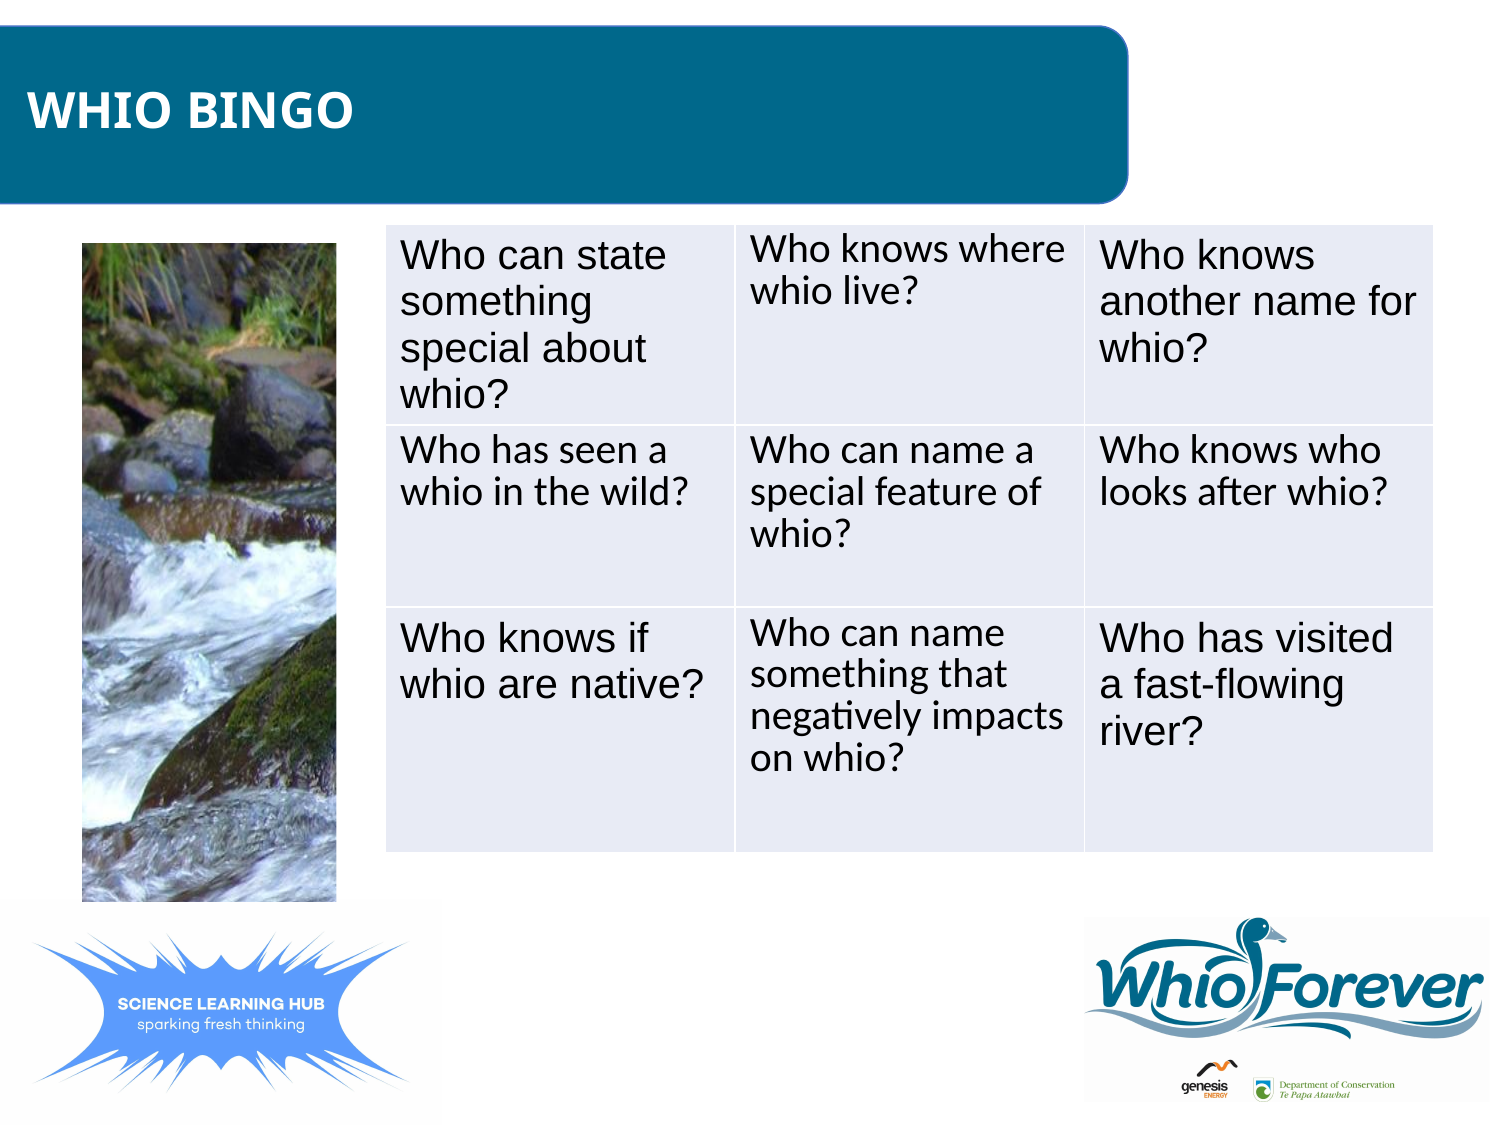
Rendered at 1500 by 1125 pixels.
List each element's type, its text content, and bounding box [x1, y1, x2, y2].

table_header Who knows another name for whio? [1085, 225, 1433, 424]
table_header Who can state something special about whio? [386, 225, 734, 424]
picture [0, 243, 442, 1125]
table_cell Who knows if whio are native? [386, 608, 734, 852]
table_cell Who can name a special feature of whio? [736, 426, 1084, 606]
table_cell Who can name something that negatively impacts on whio? [736, 608, 1084, 852]
title WHIO BINGO [27, 74, 1024, 151]
table_header Who knows where whio live? [736, 225, 1084, 424]
table_cell Who has visited a fast-flowing river? [1085, 608, 1433, 852]
picture [1084, 917, 1490, 1102]
table_cell Who knows who looks after whio? [1085, 426, 1433, 606]
table_cell Who has seen a whio in the wild? [386, 426, 734, 606]
